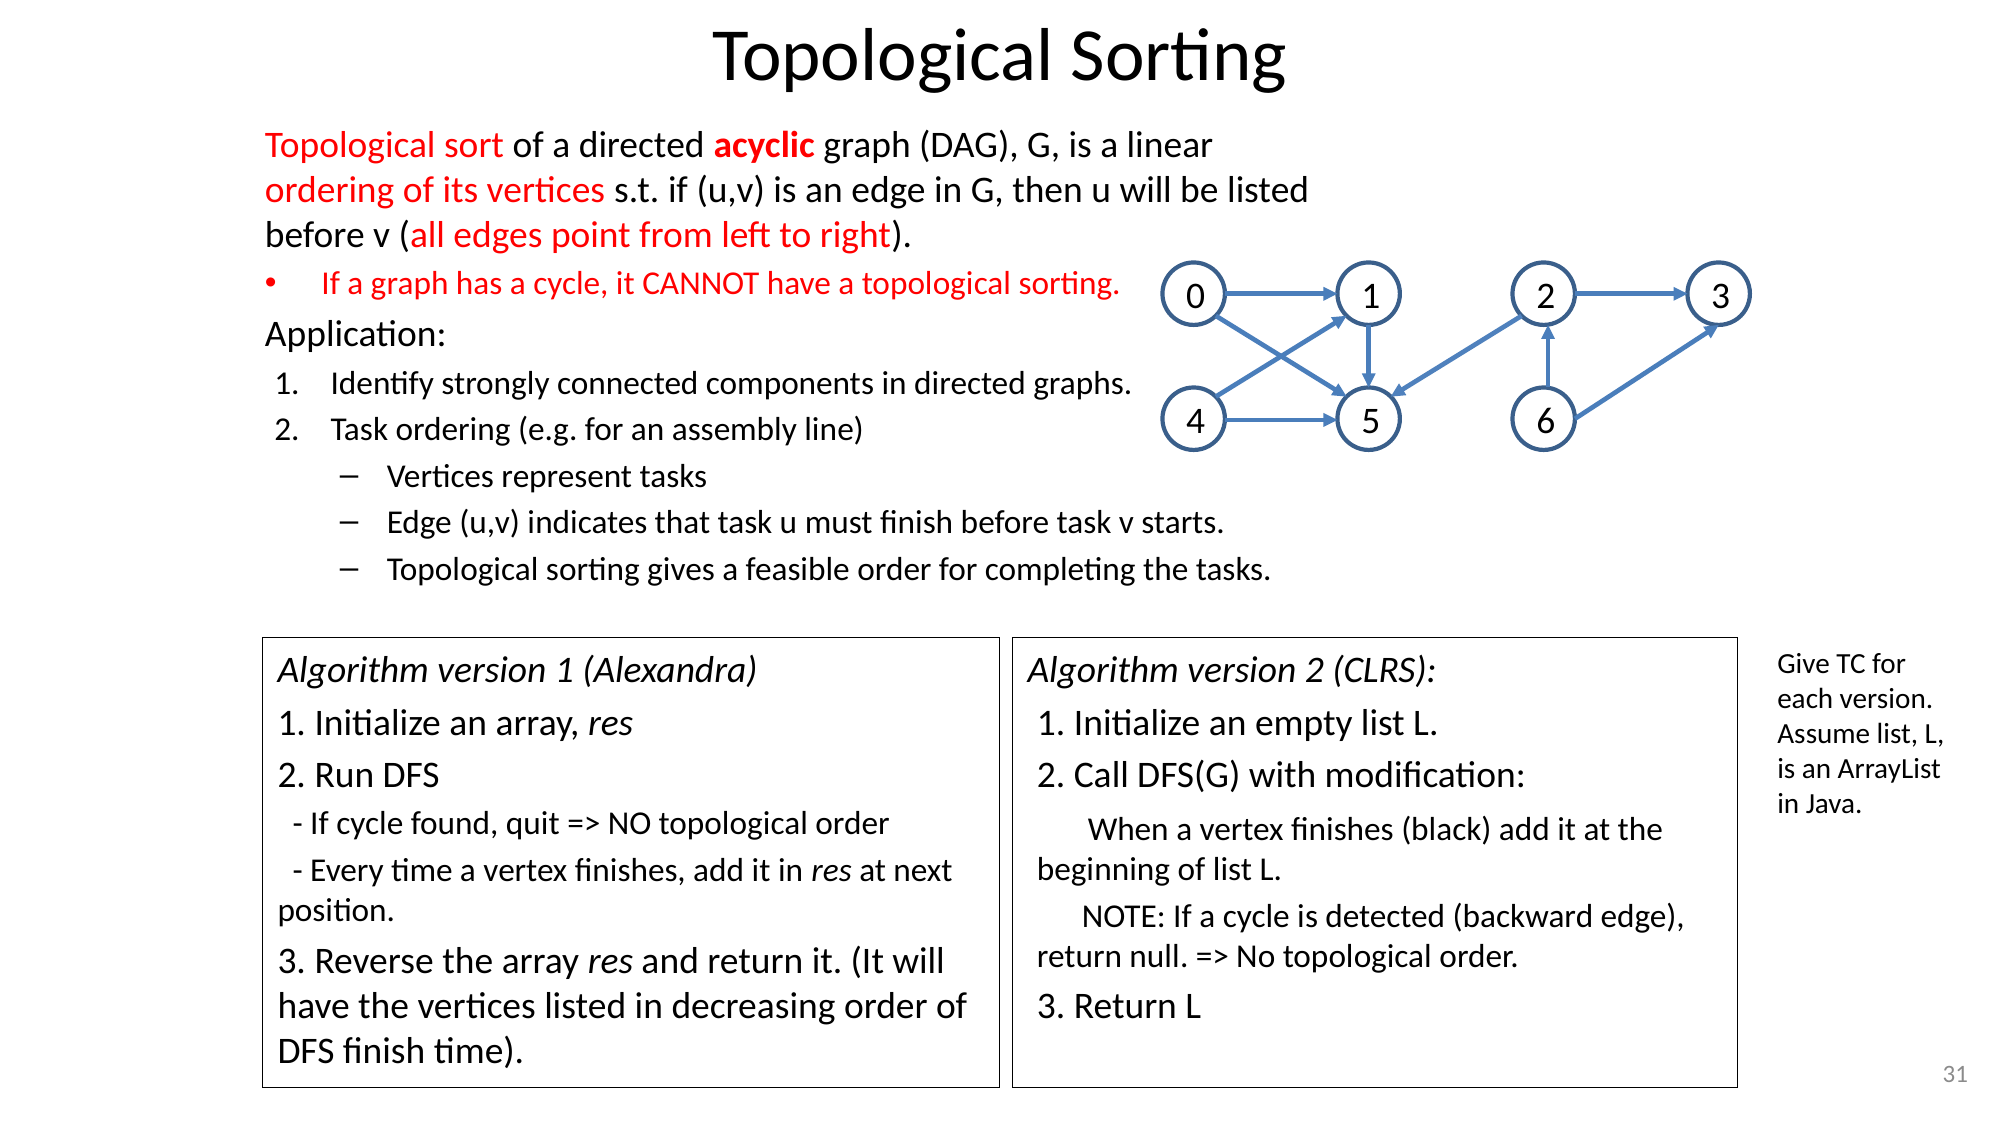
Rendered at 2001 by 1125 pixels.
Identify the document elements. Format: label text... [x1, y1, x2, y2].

text_box Give TC for each version. Assume list, L, is an ArrayList in Java. [1762, 637, 1984, 827]
text_box Algorithm version 1 (Alexandra) 1. Initialize an array, res 2. Run DFS - If cycle found, quit => NO topological order - Every time a vertex finishes, add it in res at next position. 3. Reverse the array res and return it. (It will have the vertices listed in decreasing order of DFS finish time). [262, 637, 1000, 1088]
text_box 0 [1160, 260, 1227, 328]
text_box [1390, 315, 1522, 397]
text_box 1 [1335, 260, 1402, 327]
slide_number 31 [1516, 1042, 1984, 1103]
title Topological Sorting [324, 0, 1675, 100]
list Topological sort of a directed acyclic graph (DAG), G, is a linear ordering of its vertices s.t. if (u,v) is an edge in G, then u will be listed before v (all edges point from left to right). If a graph has a cycle, it CANNOT have a topological sorting. Application: Identify strongly connected components in directed graphs. Task ordering (e.g. for an assembly line) Vertices represent tasks Edge (u,v) indicates that task u must finish before task v starts. Topological sorting gives a feasible order for completing the tasks. [249, 112, 1363, 613]
text_box 2 [1510, 260, 1577, 328]
text_box 6 [1510, 385, 1576, 453]
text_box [1215, 315, 1347, 397]
text_box 4 [1160, 385, 1227, 453]
text_box Algorithm version 2 (CLRS): 1. Initialize an empty list L. 2. Call DFS(G) with modification: When a vertex finishes (black) add it at the beginning of list L. NOTE: If a cycle is detected (backward edge), return null. => No topological order. 3. Return L [1012, 637, 1738, 1088]
text_box 5 [1335, 385, 1402, 453]
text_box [1574, 324, 1719, 419]
text_box 3 [1685, 260, 1753, 327]
